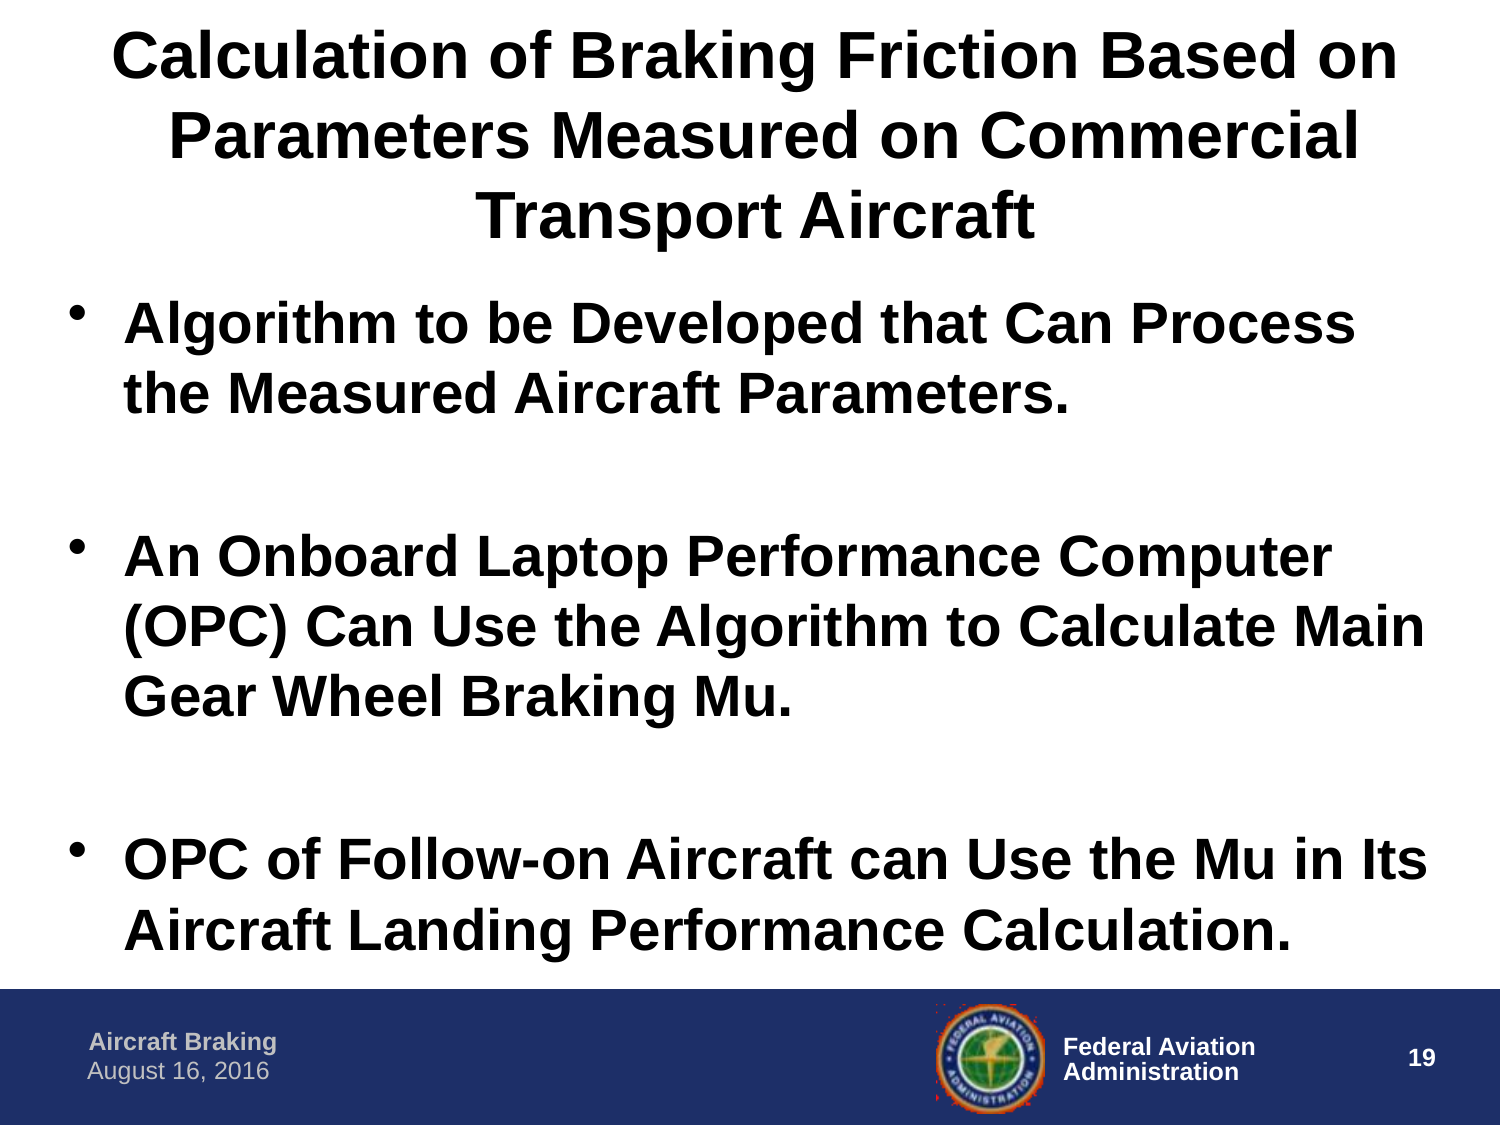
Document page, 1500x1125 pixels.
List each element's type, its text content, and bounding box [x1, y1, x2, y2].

title Calculation of Braking Friction Based on Parameters Measured on Commercial Transport Aircraft [70, 107, 1461, 157]
picture [936, 1028, 1045, 1114]
list Algorithm to be Developed that Can Process the Measured Aircraft Parameters. An Onboard Laptop Performance Computer (OPC) Can Use the Algorithm to Calculate Main Gear Wheel Braking Mu. OPC of Follow-on Aircraft can Use the Mu in Its Aircraft Landing Performance Calculation. [52, 277, 1460, 1028]
